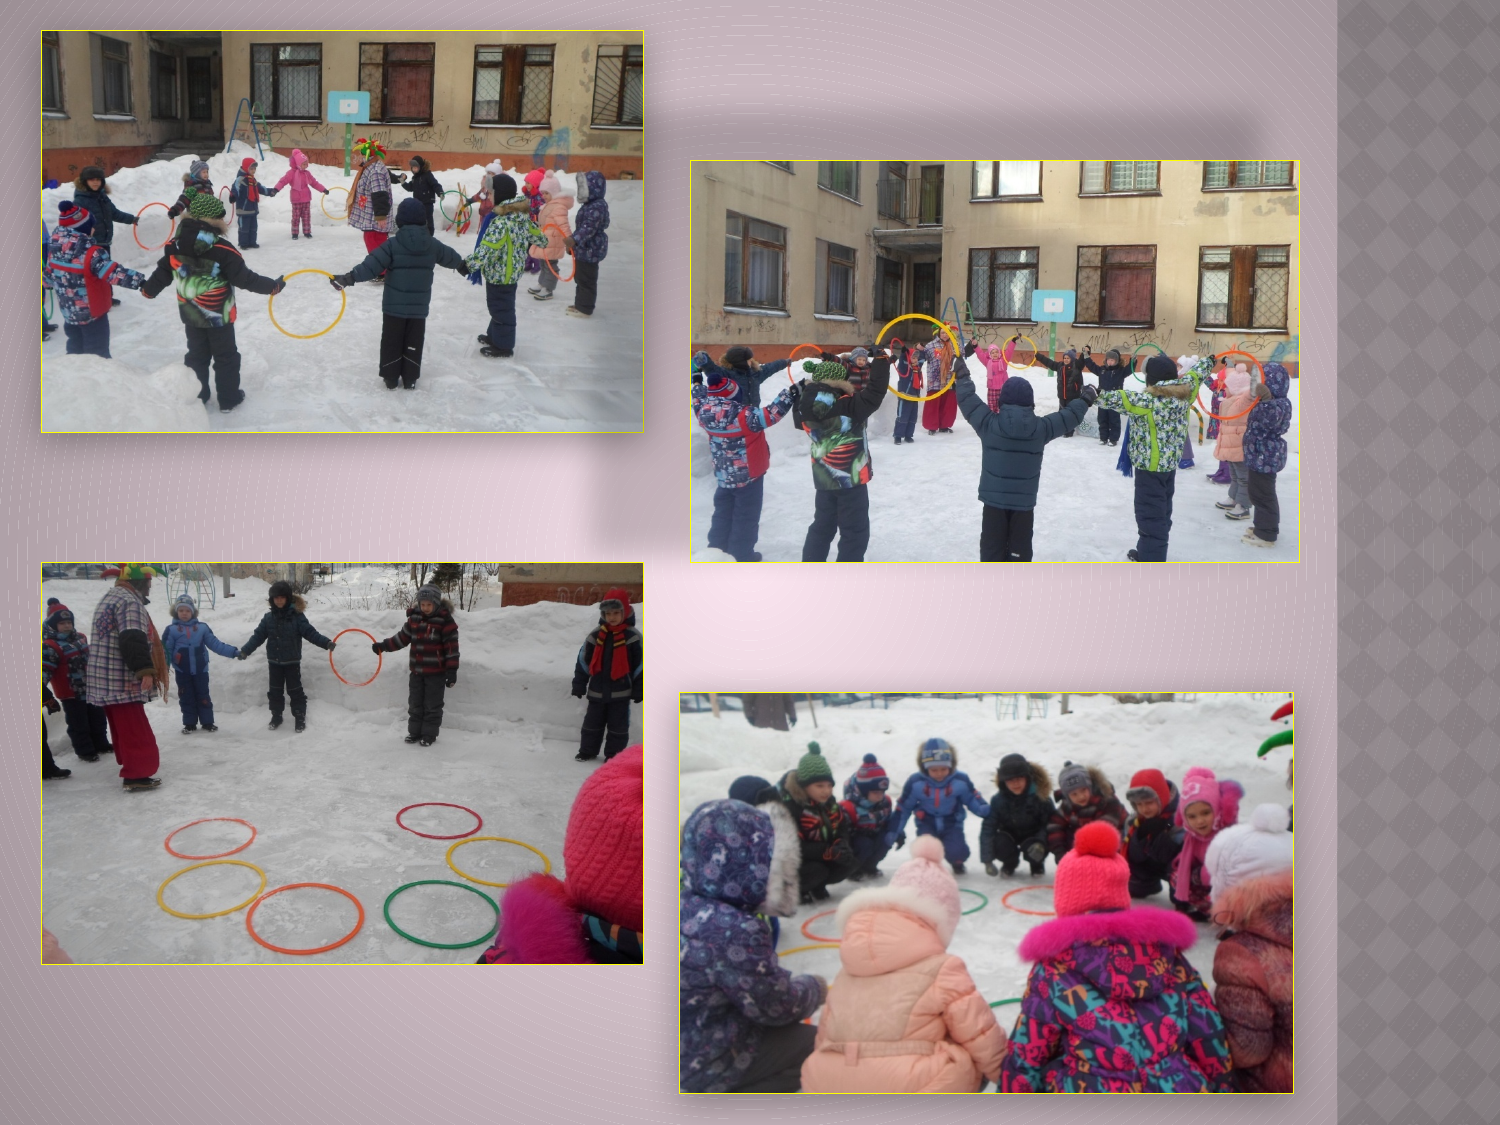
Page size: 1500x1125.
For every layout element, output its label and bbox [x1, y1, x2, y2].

list [40, 30, 645, 433]
picture [678, 691, 1294, 1095]
picture [690, 160, 1300, 563]
picture [40, 562, 644, 965]
